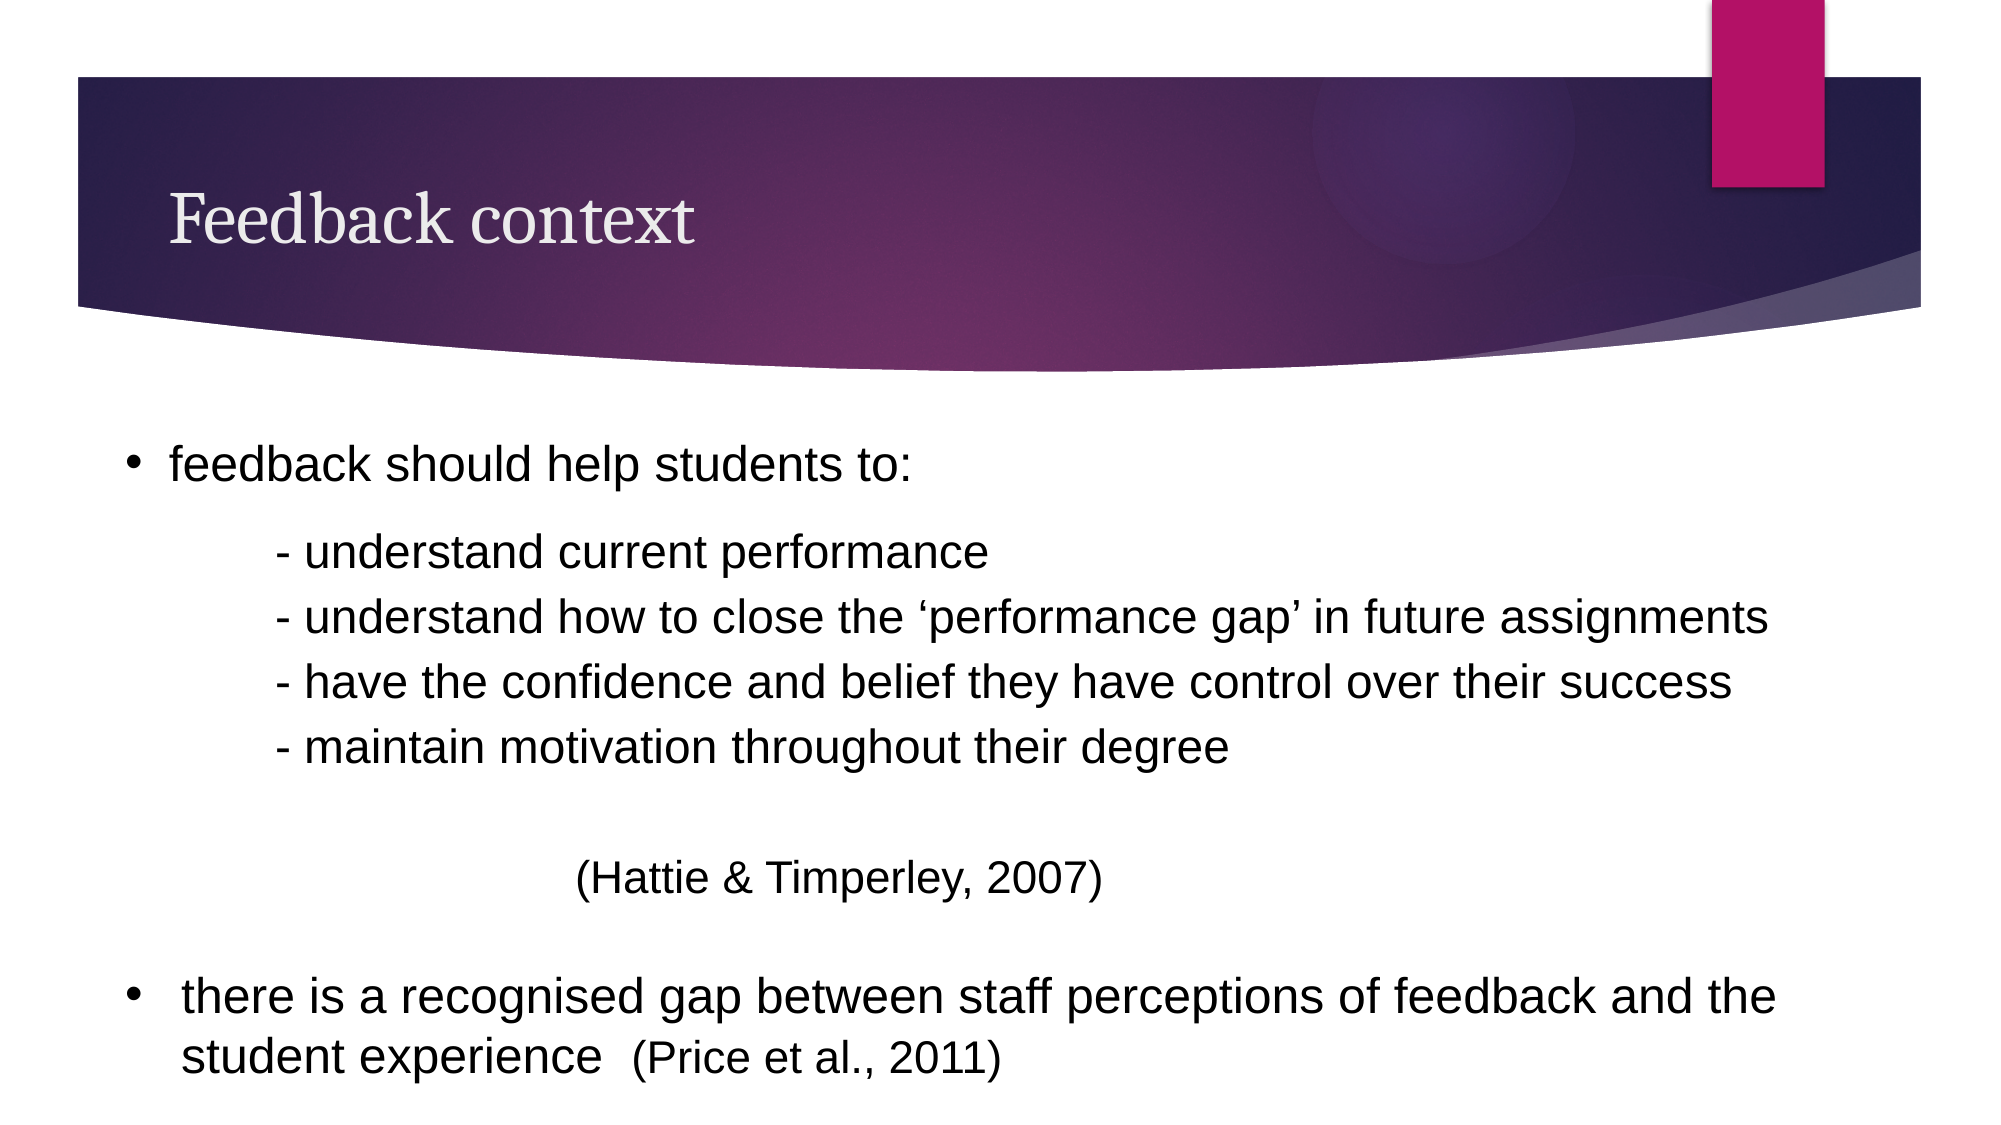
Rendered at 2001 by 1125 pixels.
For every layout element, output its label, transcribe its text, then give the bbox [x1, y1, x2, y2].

title Feedback context [153, 155, 1591, 272]
text_box feedback should help students to: - understand current performance - understand how to close the ‘performance gap’ in future assignments - have the confidence and belief they have control over their success - maintain motivation throughout their degree (Hattie & Timperley, 2007) there is a recognised gap between staff perceptions of feedback and the student experience (Price et al., 2011) [110, 423, 1918, 1125]
